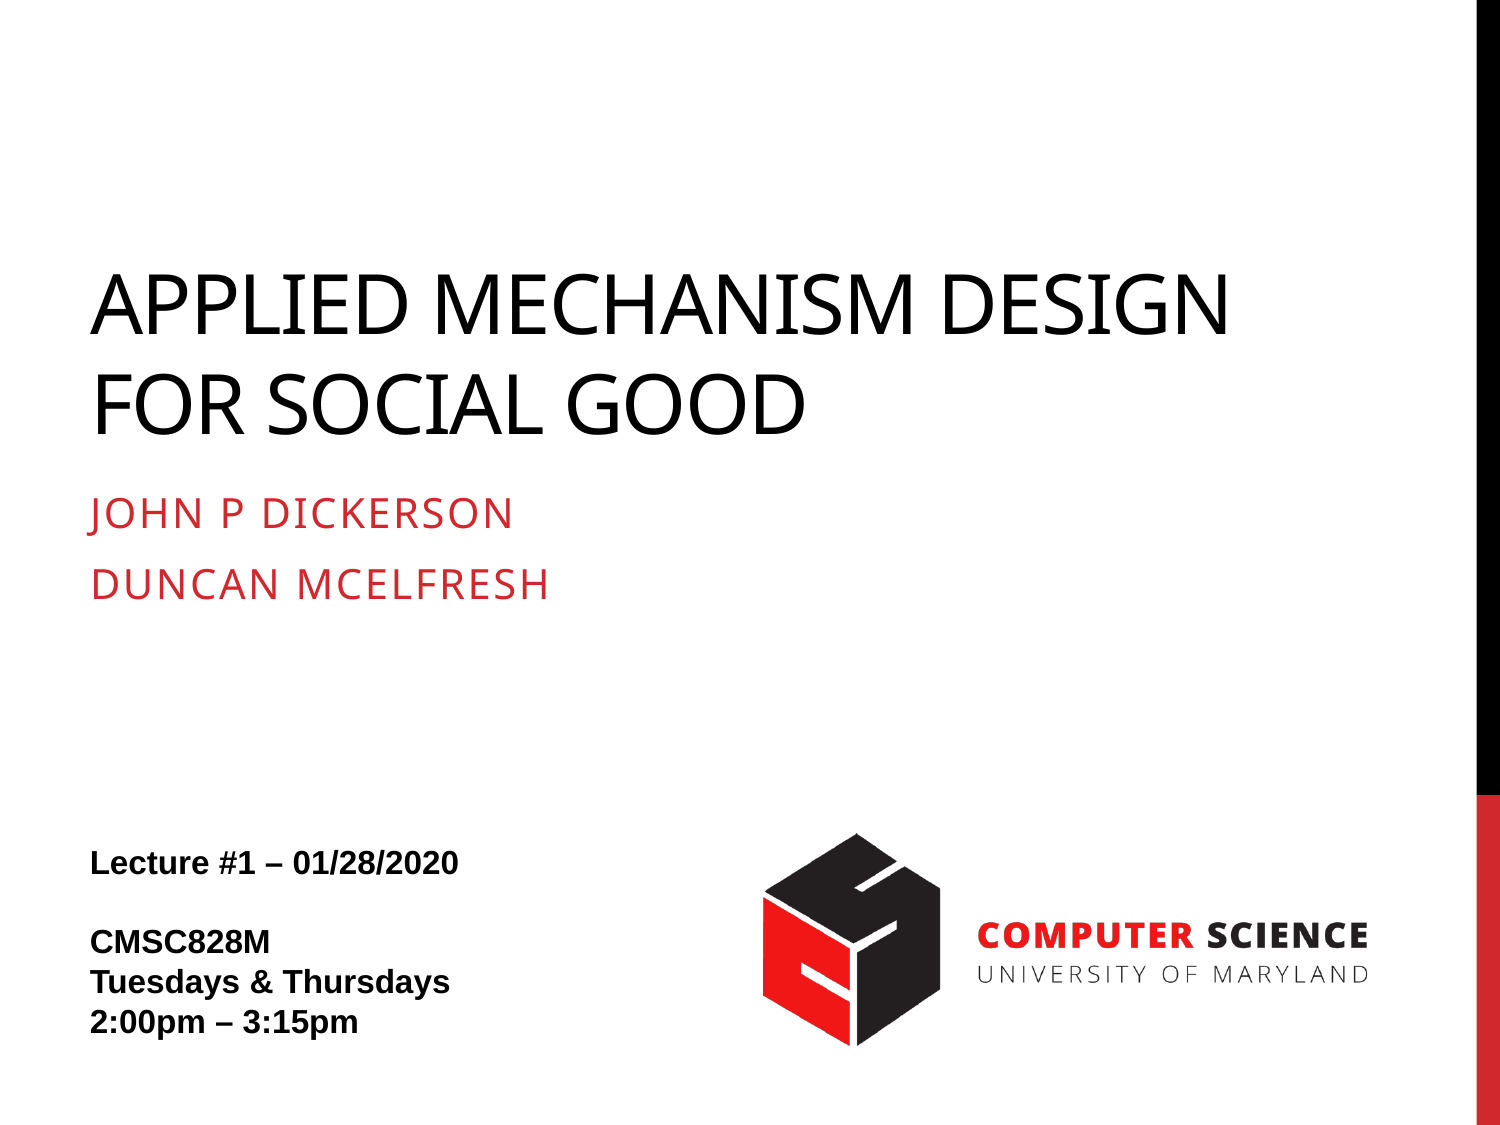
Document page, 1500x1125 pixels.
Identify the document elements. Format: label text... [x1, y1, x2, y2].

subtitle John P Dickerson Duncan McElfresh [75, 479, 1200, 662]
picture [763, 832, 1375, 1047]
title Applied Mechanism Design For Social Good [75, 40, 1350, 662]
text_box Lecture #1 – 01/28/2020 CMSC828M Tuesdays & Thursdays 2:00pm – 3:15pm [75, 833, 498, 1048]
